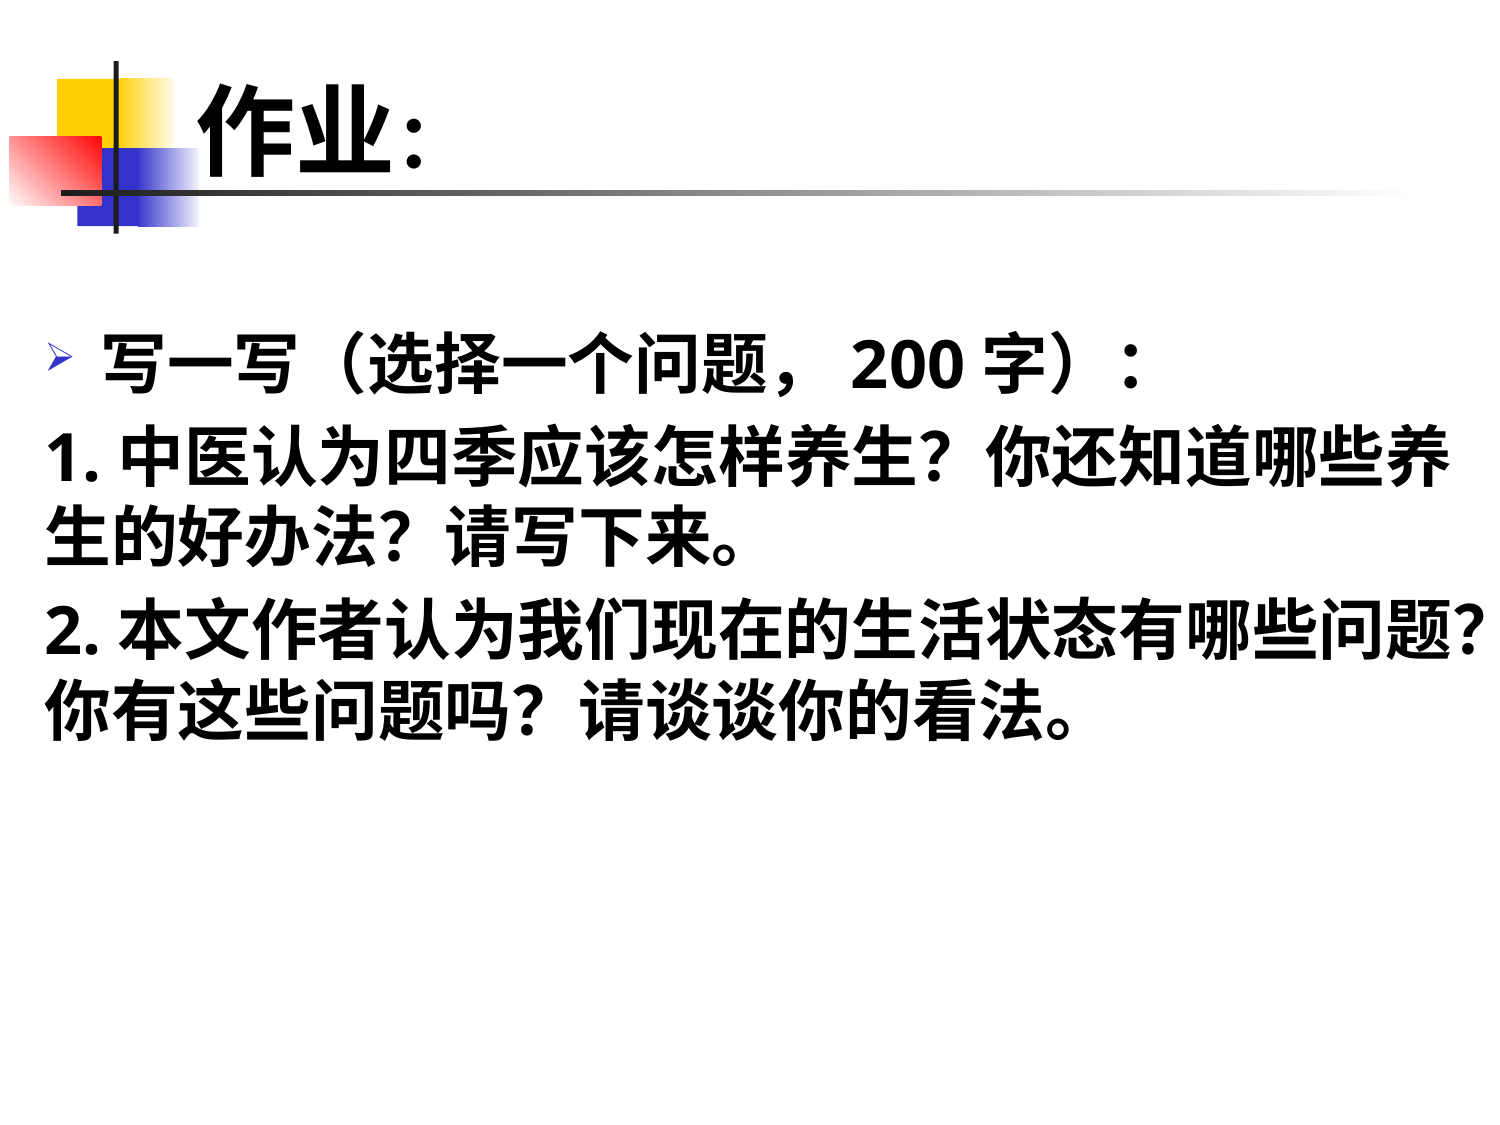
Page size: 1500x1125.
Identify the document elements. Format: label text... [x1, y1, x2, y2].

title 作业： [180, 5, 1459, 197]
list 写一写（选择一个问题，200字）： 1.中医认为四季应该怎样养生？你还知道哪些养生的好办法？请写下来。 2.本文作者认为我们现在的生活状态有哪些问题？你有这些问题吗？请谈谈你的看法。 [29, 314, 1500, 905]
